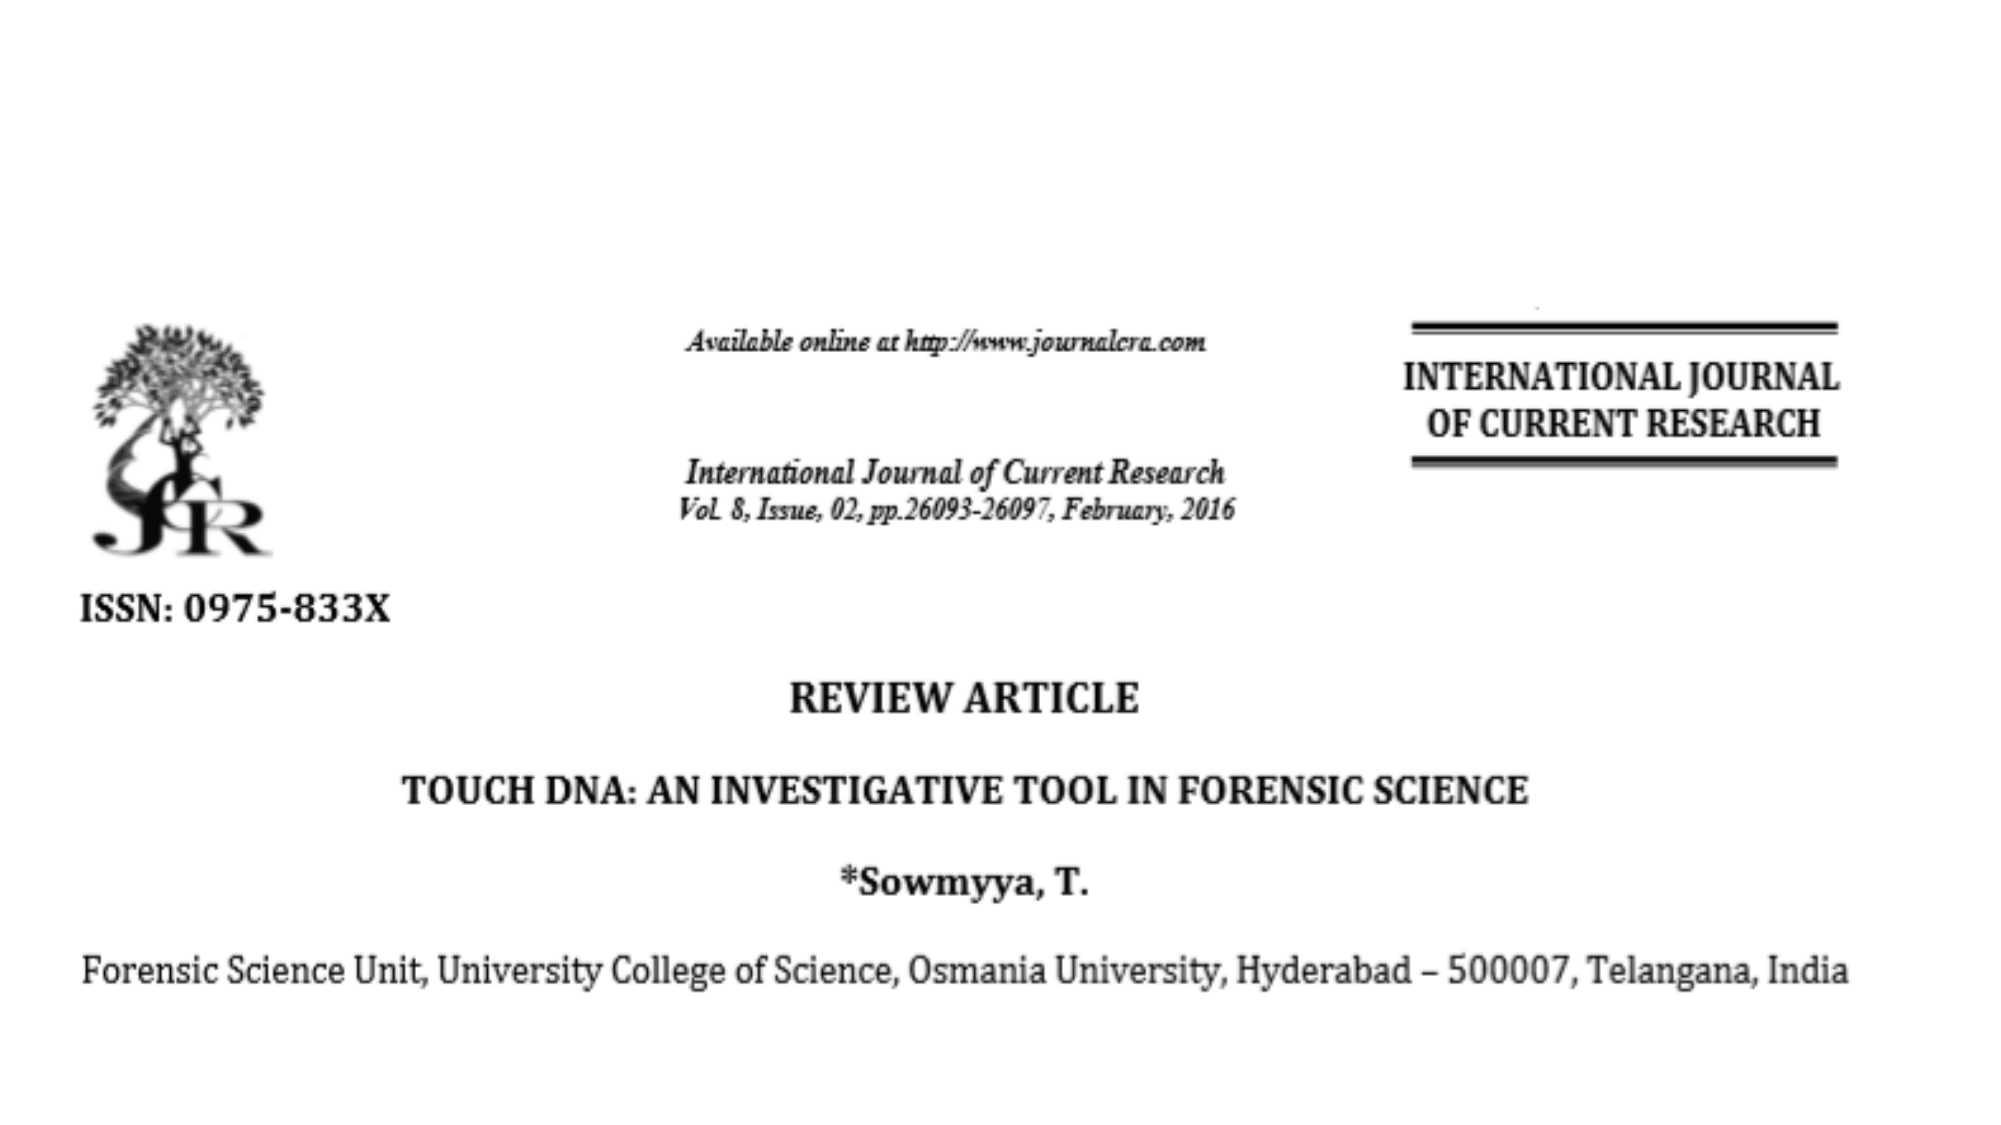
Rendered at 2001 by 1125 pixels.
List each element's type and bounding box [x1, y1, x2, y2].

picture [0, 145, 1938, 1009]
